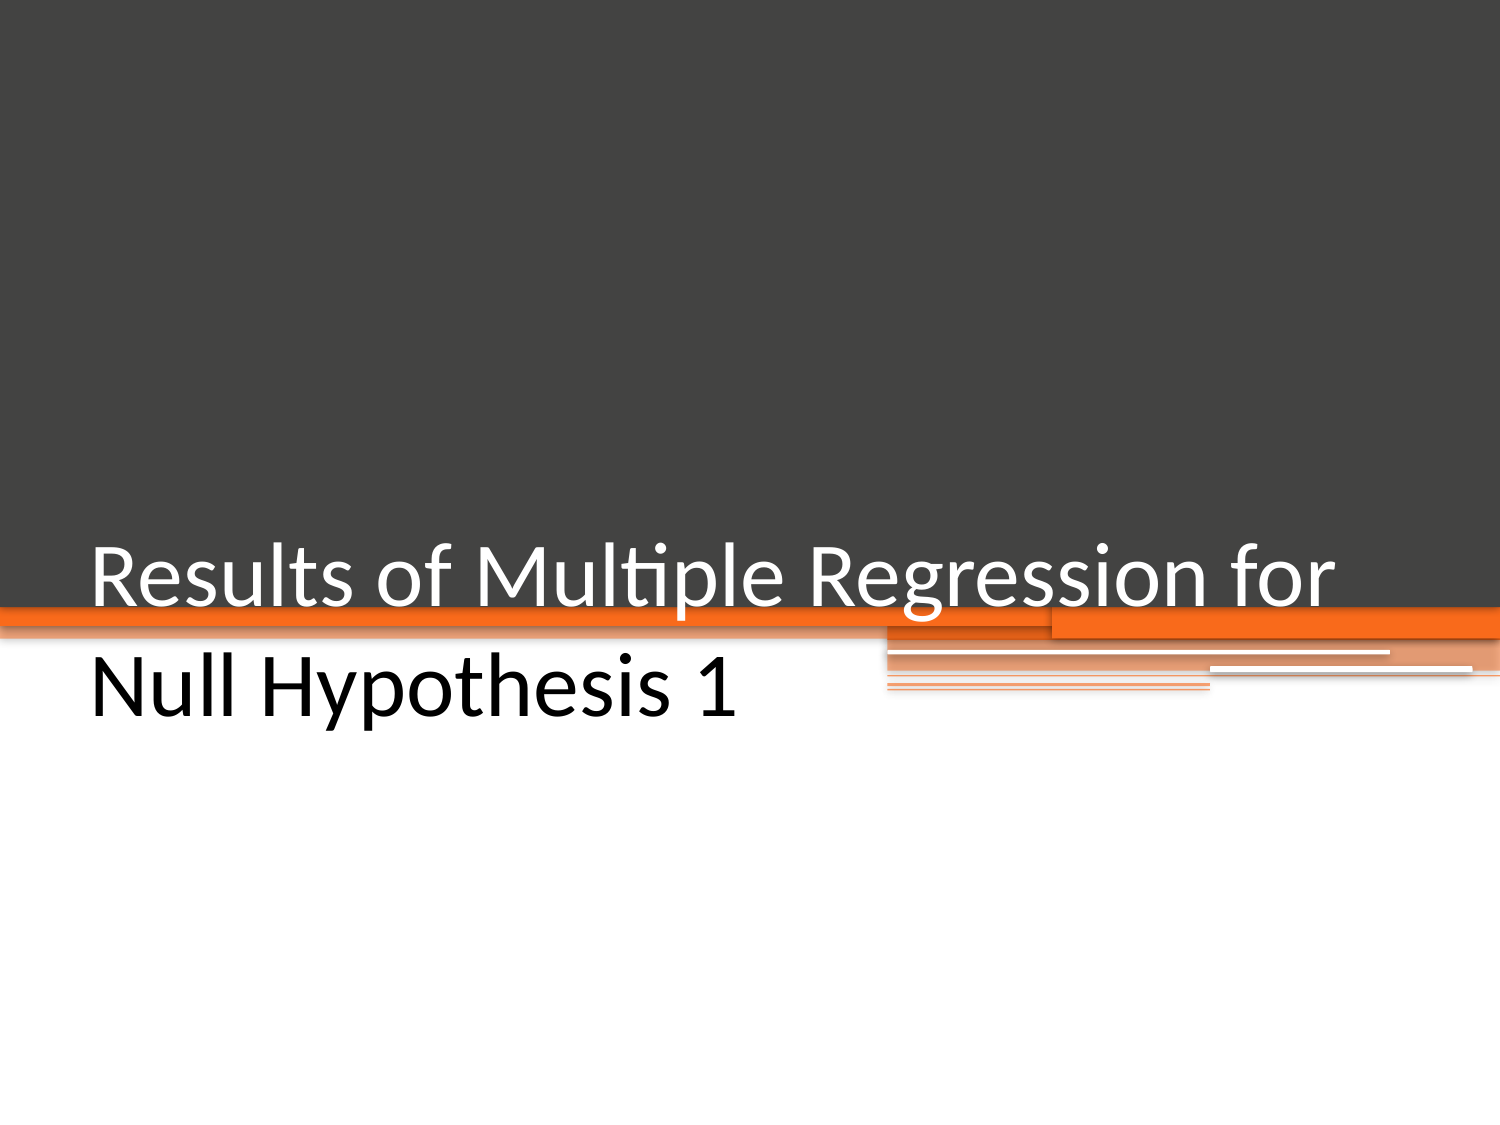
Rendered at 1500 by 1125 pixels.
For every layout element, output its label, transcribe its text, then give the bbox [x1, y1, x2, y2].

title Results of Multiple Regression for Null Hypothesis 1 [75, 500, 1463, 742]
